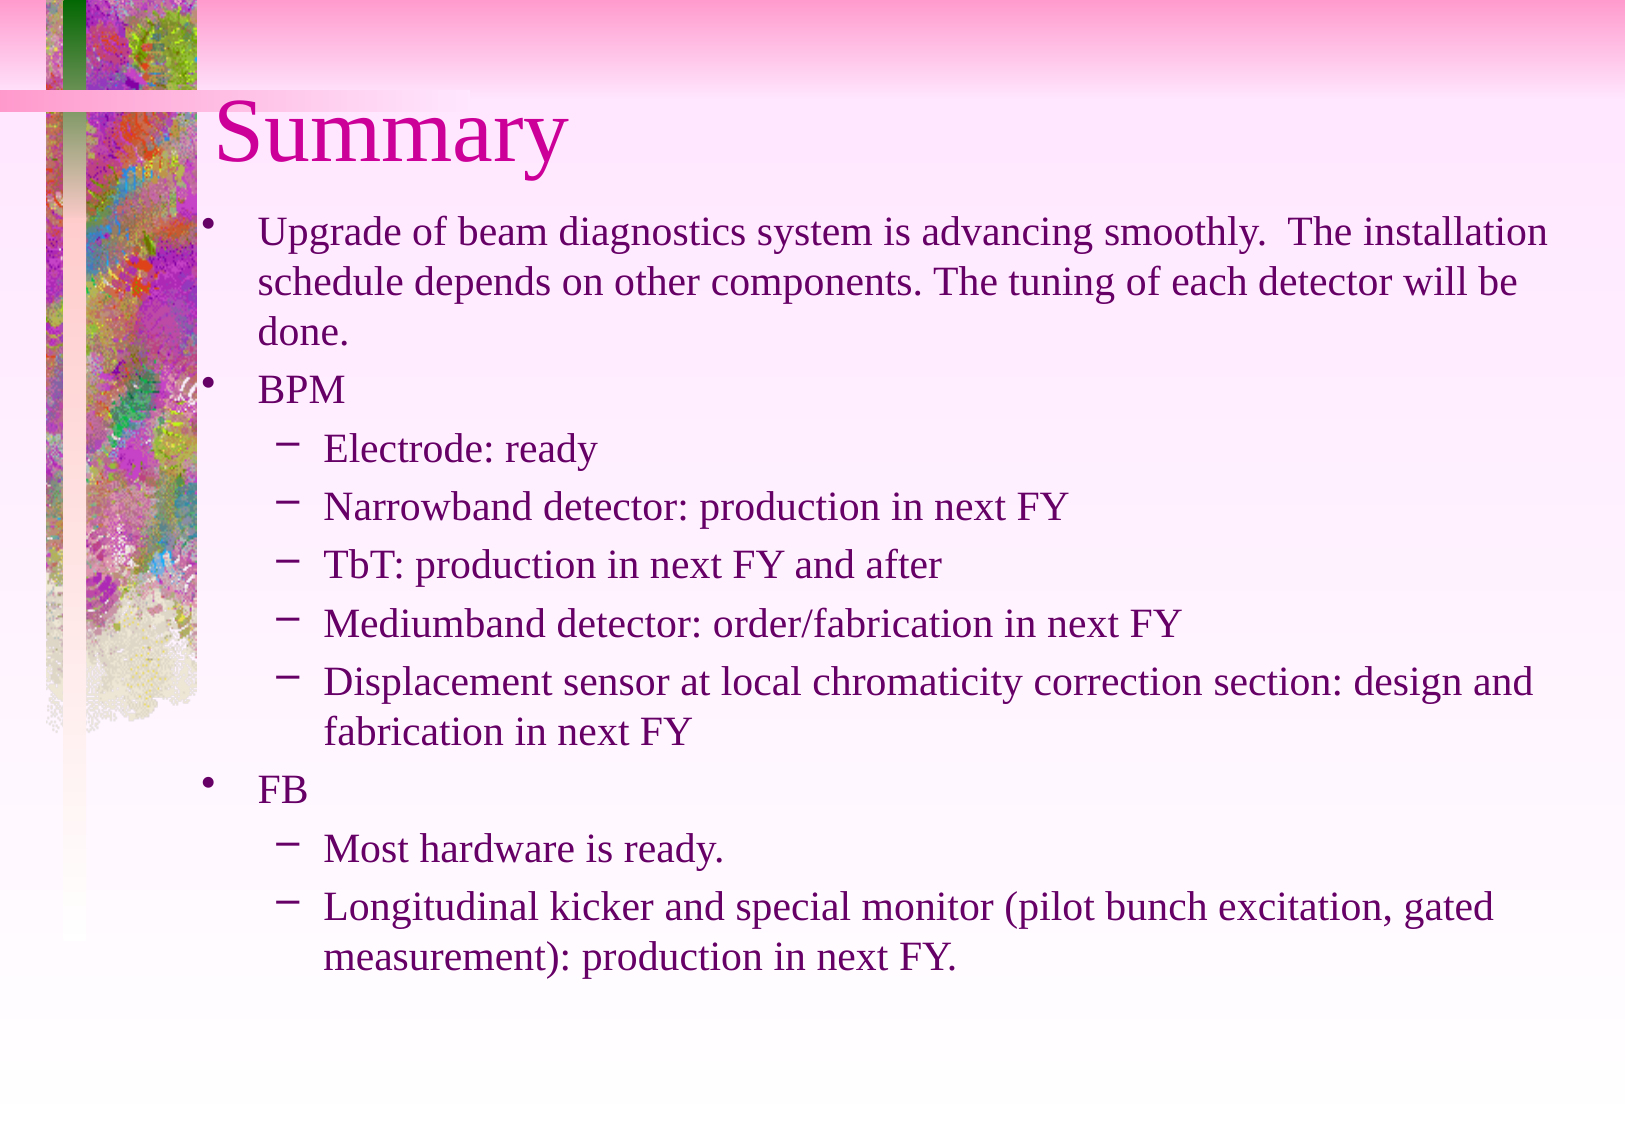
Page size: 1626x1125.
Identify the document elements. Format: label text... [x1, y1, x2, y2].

list Upgrade of beam diagnostics system is advancing smoothly. The installation schedule depends on other components. The tuning of each detector will be done. BPM Electrode: ready Narrowband detector: production in next FY TbT: production in next FY and after Mediumband detector: order/fabrication in next FY Displacement sensor at local chromaticity correction section: design and fabrication in next FY FB Most hardware is ready. Longitudinal kicker and special monitor (pilot bunch excitation, gated measurement): production in next FY. [186, 196, 1612, 1083]
title Summary [197, 30, 1580, 196]
picture [46, 111, 64, 821]
picture [86, 111, 197, 821]
picture [46, 0, 64, 90]
picture [86, 0, 197, 90]
